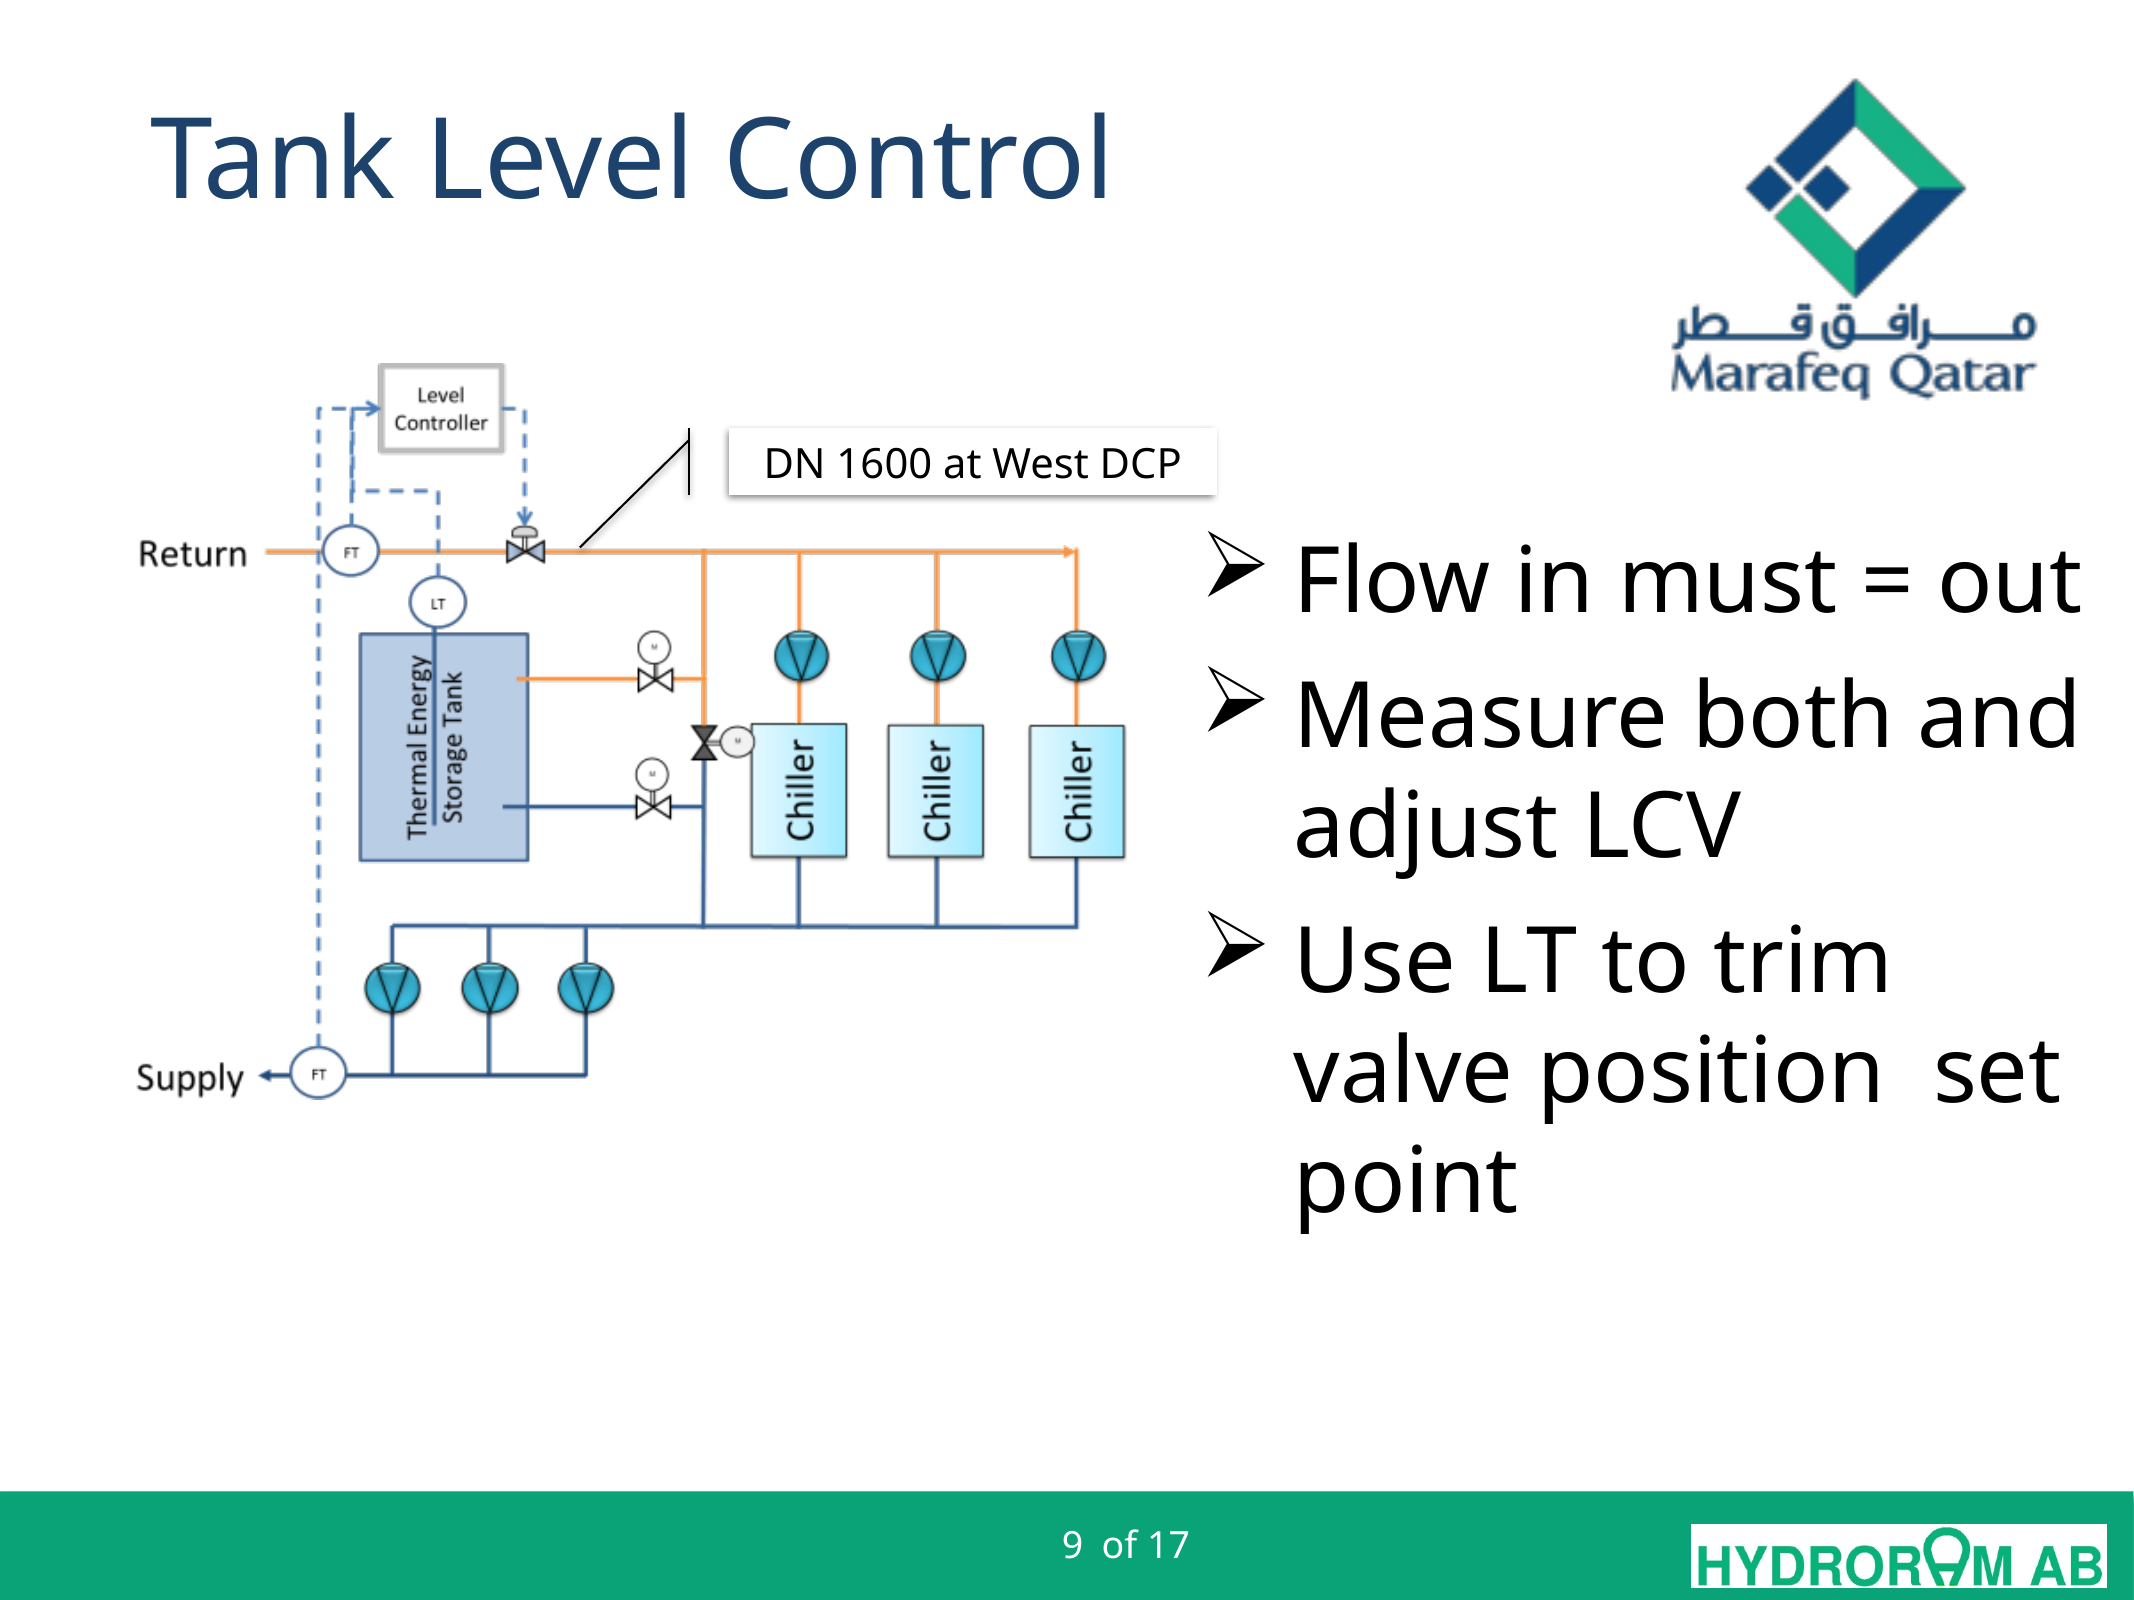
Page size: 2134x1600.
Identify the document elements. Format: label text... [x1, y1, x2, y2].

text_box Flow in must = out Measure both and adjust LCV Use LT to trim valve position set point [1191, 512, 2107, 1239]
slide_number 9 [1040, 1512, 1105, 1576]
picture [120, 363, 1130, 1101]
text_box DN 1600 at West DCP [1135, 428, 1217, 495]
picture [1652, 65, 2071, 440]
title Tank Level Control [141, 86, 1630, 230]
picture [1691, 1524, 2108, 1588]
text_box of 17 [1083, 1513, 1209, 1575]
